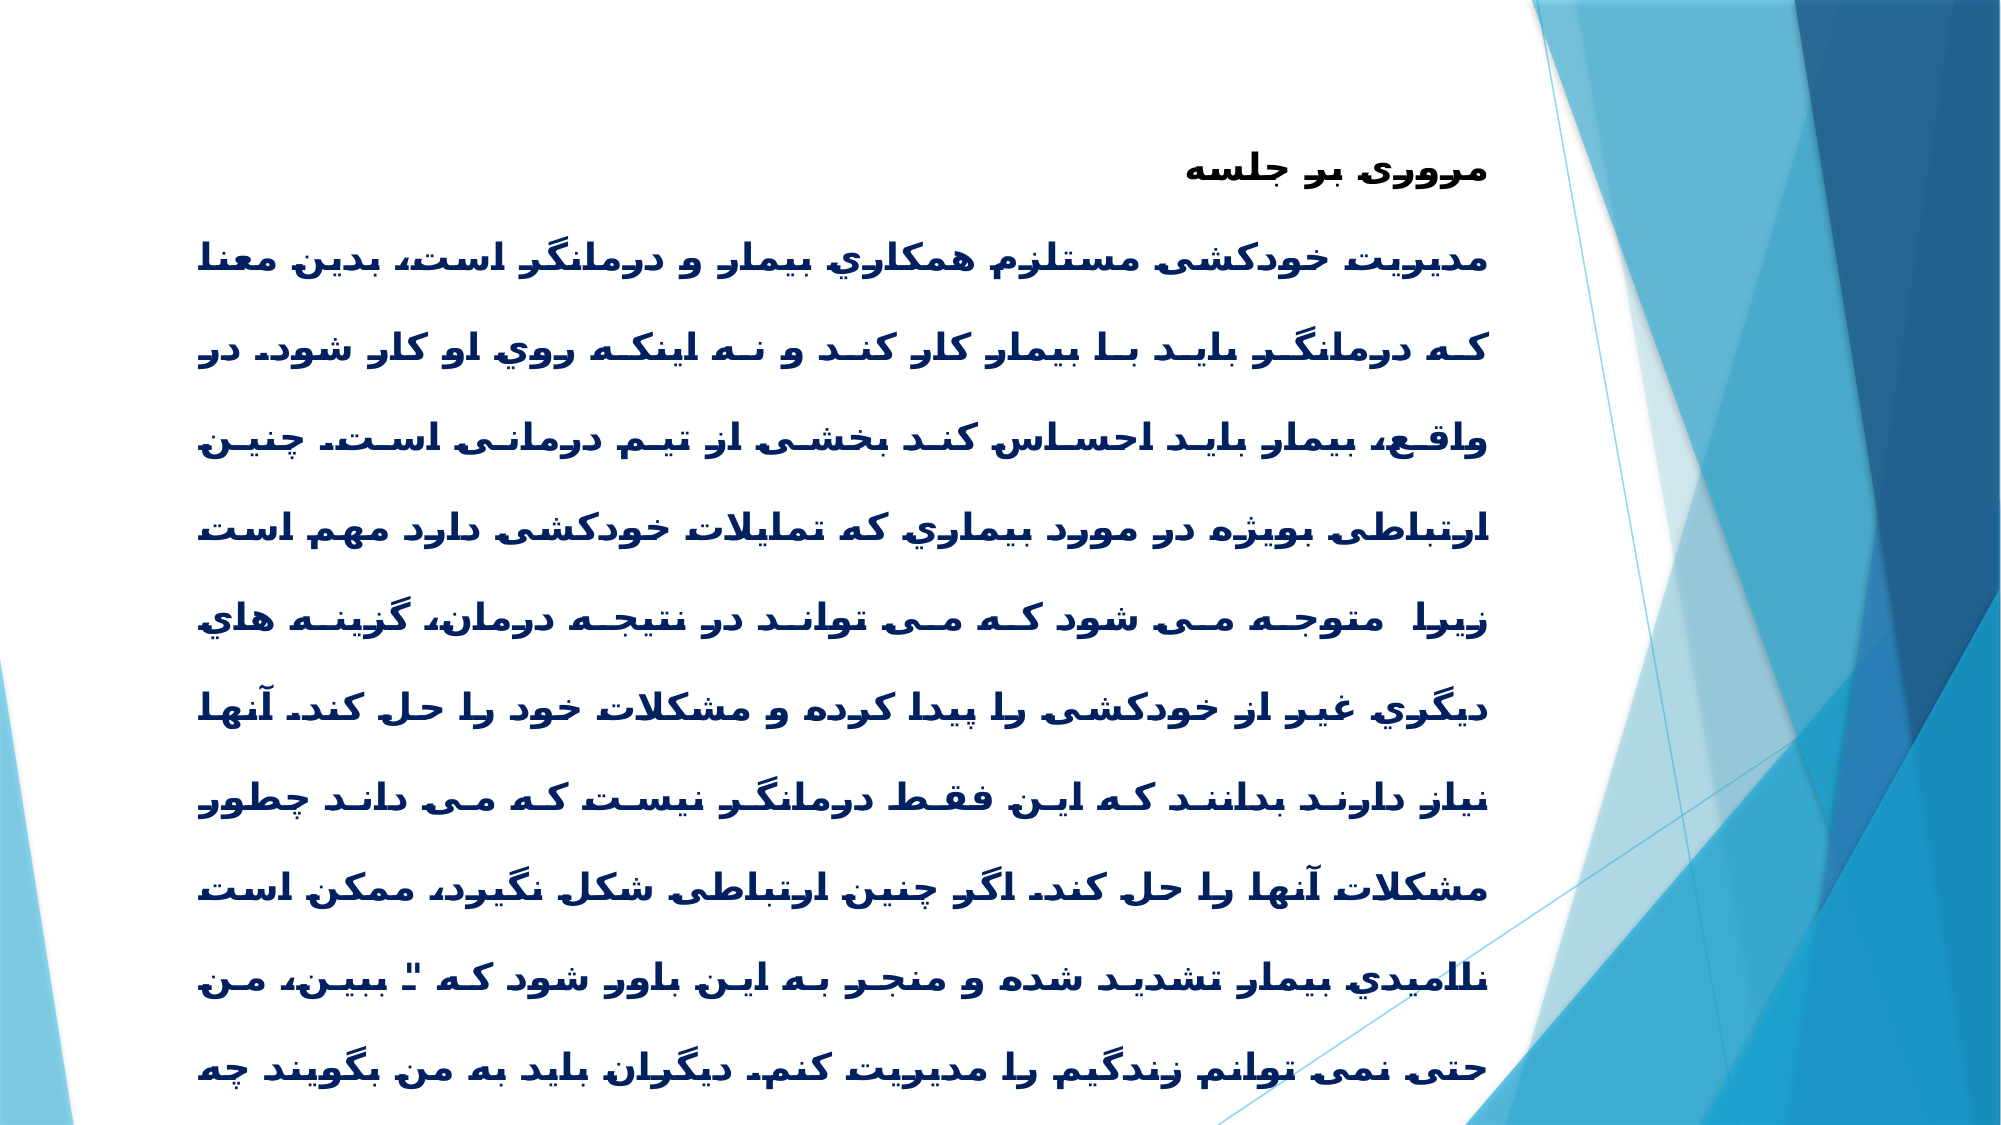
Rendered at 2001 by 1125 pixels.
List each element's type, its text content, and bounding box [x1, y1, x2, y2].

text_box مروری بر جلسه مدیریت خودکشی مستلزم همکاري بیمار و درمانگر است، بدین معنا که درمانگر باید با بیمار کار کند و نه اینکه روي او کار شود. در واقع، بیمار باید احساس کند بخشی از تیم درمانی است. چنین ارتباطی بویژه در مورد بیماري که تمایلات خودکشی دارد مهم است زیرا متوجه می شود که می تواند در نتیجه درمان، گزینه هاي دیگري غیر از خودکشی را پیدا کرده و مشکلات خود را حل کند. آنها نیاز دارند بدانند که این فقط درمانگر نیست که می داند چطور مشکلات آنها را حل کند. اگر چنین ارتباطی شکل نگیرد، ممکن است ناامیدي بیمار تشدید شده و منجر به این باور شود که " ببین، من حتی نمی توانم زندگیم را مدیریت کنم. دیگران باید به من بگویند چه کار کنم ". [183, 91, 1504, 1125]
